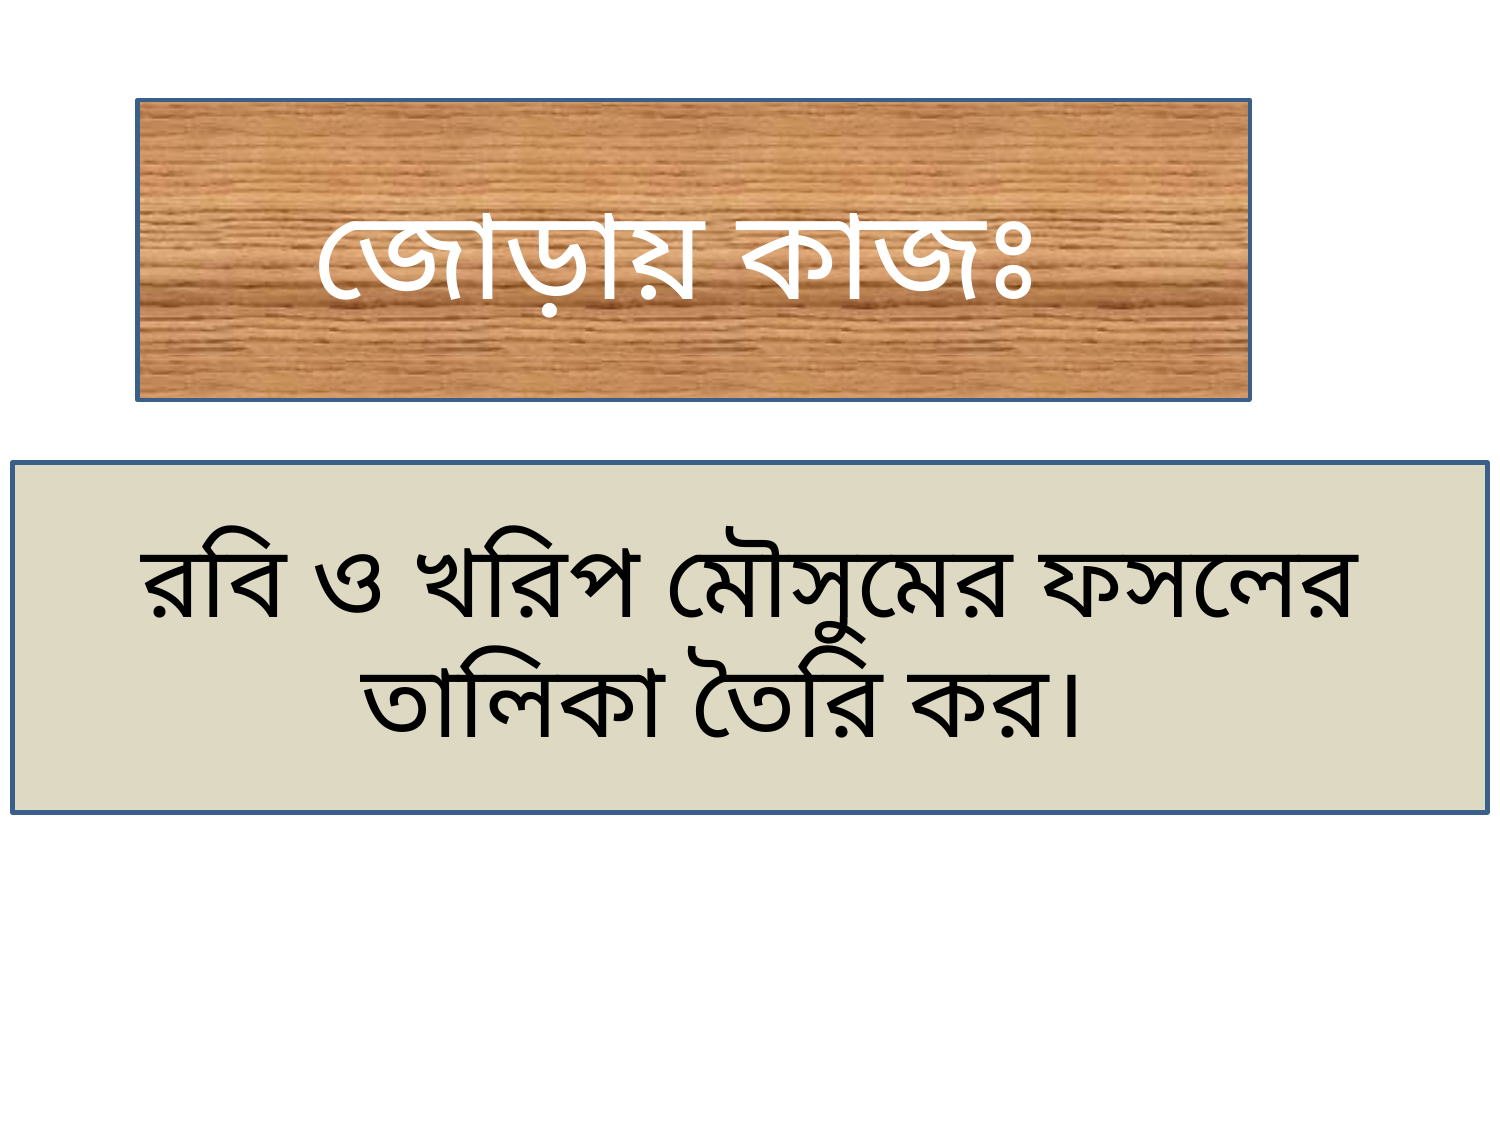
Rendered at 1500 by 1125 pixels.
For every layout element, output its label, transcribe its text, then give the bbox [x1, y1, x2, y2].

text_box রবি ও খরিপ মৌসুমের ফসলের তালিকা তৈরি কর। [10, 460, 1490, 815]
text_box জোড়ায় কাজঃ [135, 98, 1252, 402]
